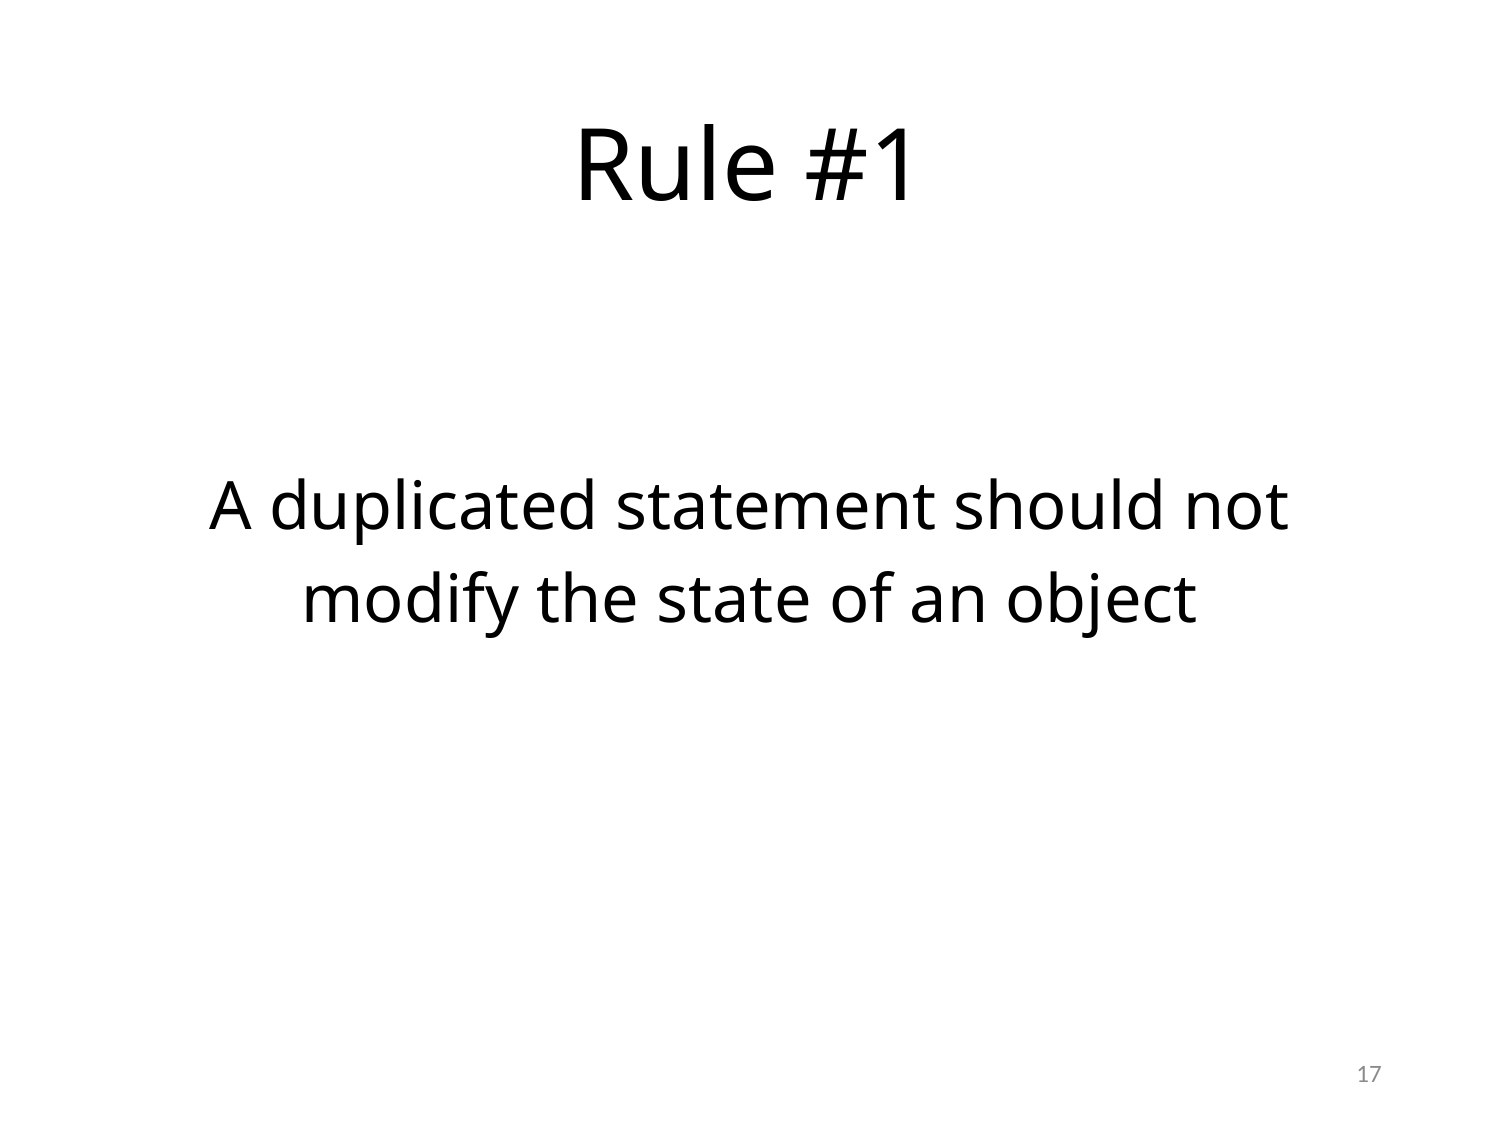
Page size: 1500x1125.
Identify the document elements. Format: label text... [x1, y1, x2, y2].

title Rule #1 [103, 59, 1397, 278]
text_box A duplicated statement should not modify the state of an object [0, 464, 1500, 634]
slide_number 17 [1059, 1042, 1397, 1103]
